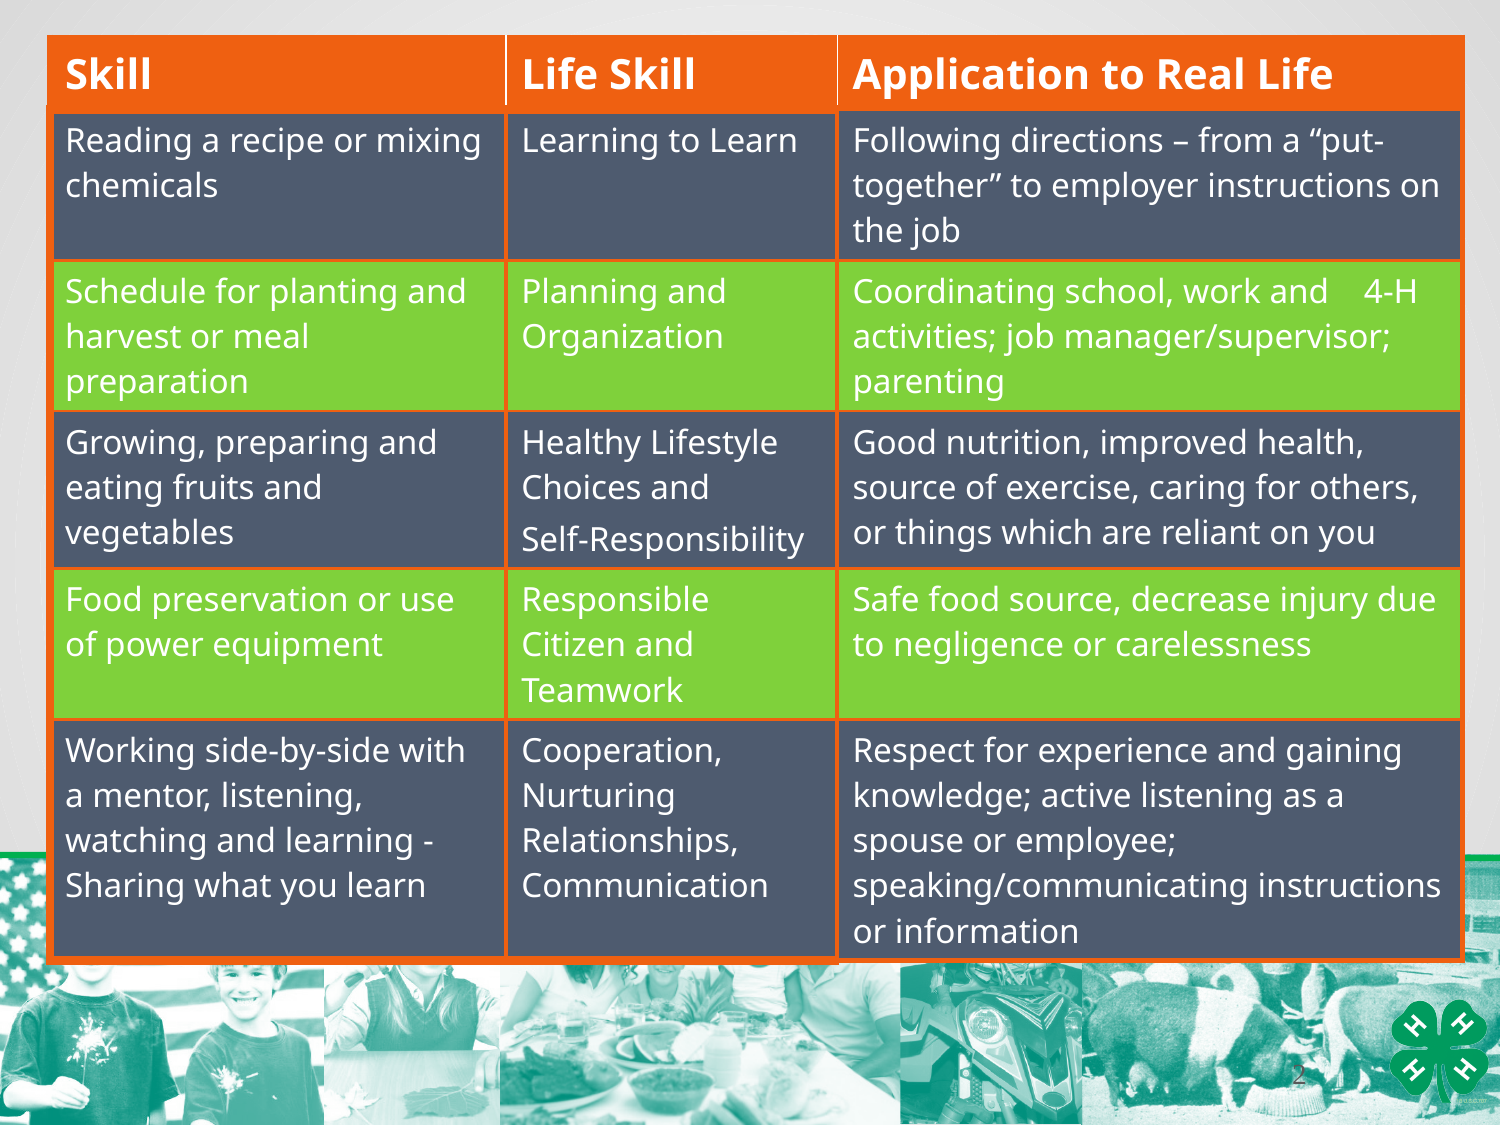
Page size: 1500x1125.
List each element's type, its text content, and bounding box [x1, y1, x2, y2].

table_header Skill [53, 40, 505, 105]
table_cell Healthy Lifestyle Choices and Self-Responsibility [508, 412, 835, 567]
table_cell Food preservation or use of power equipment [54, 570, 504, 718]
picture [1385, 996, 1493, 1113]
table_cell Coordinating school, work and 4-H activities; job manager/supervisor; parenting [839, 262, 1460, 410]
table_cell Respect for experience and gaining knowledge; active listening as a spouse or employee; speaking/communicating instructions or information [839, 721, 1460, 958]
table_cell Schedule for planting and harvest or meal preparation [54, 262, 504, 410]
table_cell Responsible Citizen and Teamwork [508, 570, 835, 718]
table_header Life Skill [507, 40, 837, 105]
table_cell Planning and Organization [508, 262, 835, 410]
table_cell Cooperation, Nurturing Relationships, Communication [508, 721, 835, 956]
table_cell Good nutrition, improved health, source of exercise, caring for others, or things which are reliant on you [839, 412, 1460, 567]
table_header Application to Real Life [838, 40, 1460, 108]
slide_number 2 [1287, 1042, 1380, 1103]
table_cell Working side-by-side with a mentor, listening, watching and learning - Sharing what you learn [54, 721, 504, 956]
table_cell Growing, preparing and eating fruits and vegetables [54, 412, 504, 567]
table_cell Reading a recipe or mixing chemicals [54, 114, 504, 259]
table_cell Safe food source, decrease injury due to negligence or carelessness [839, 570, 1460, 718]
table_cell Following directions – from a “put-together” to employer instructions on the job [839, 111, 1460, 259]
table_cell Learning to Learn [508, 114, 835, 259]
